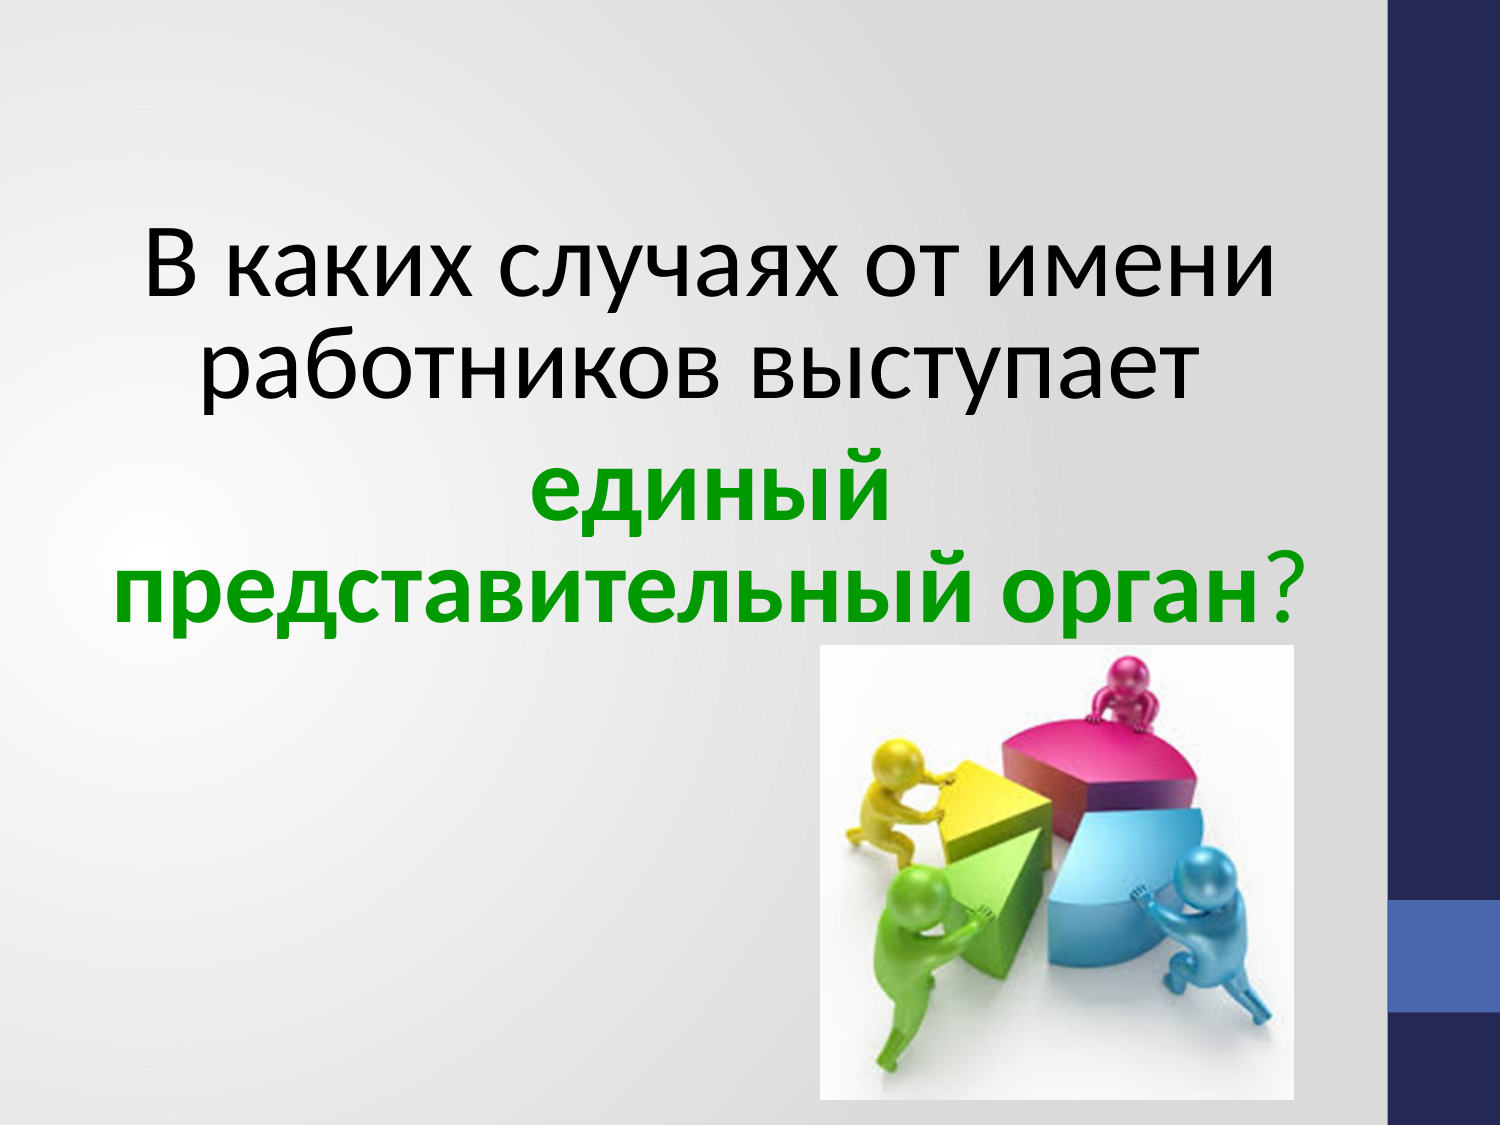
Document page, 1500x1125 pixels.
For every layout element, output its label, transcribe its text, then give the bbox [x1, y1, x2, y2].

list В каких случаях от имени работников выступает единый представительный орган? [76, 208, 1327, 681]
picture [820, 644, 1294, 1100]
